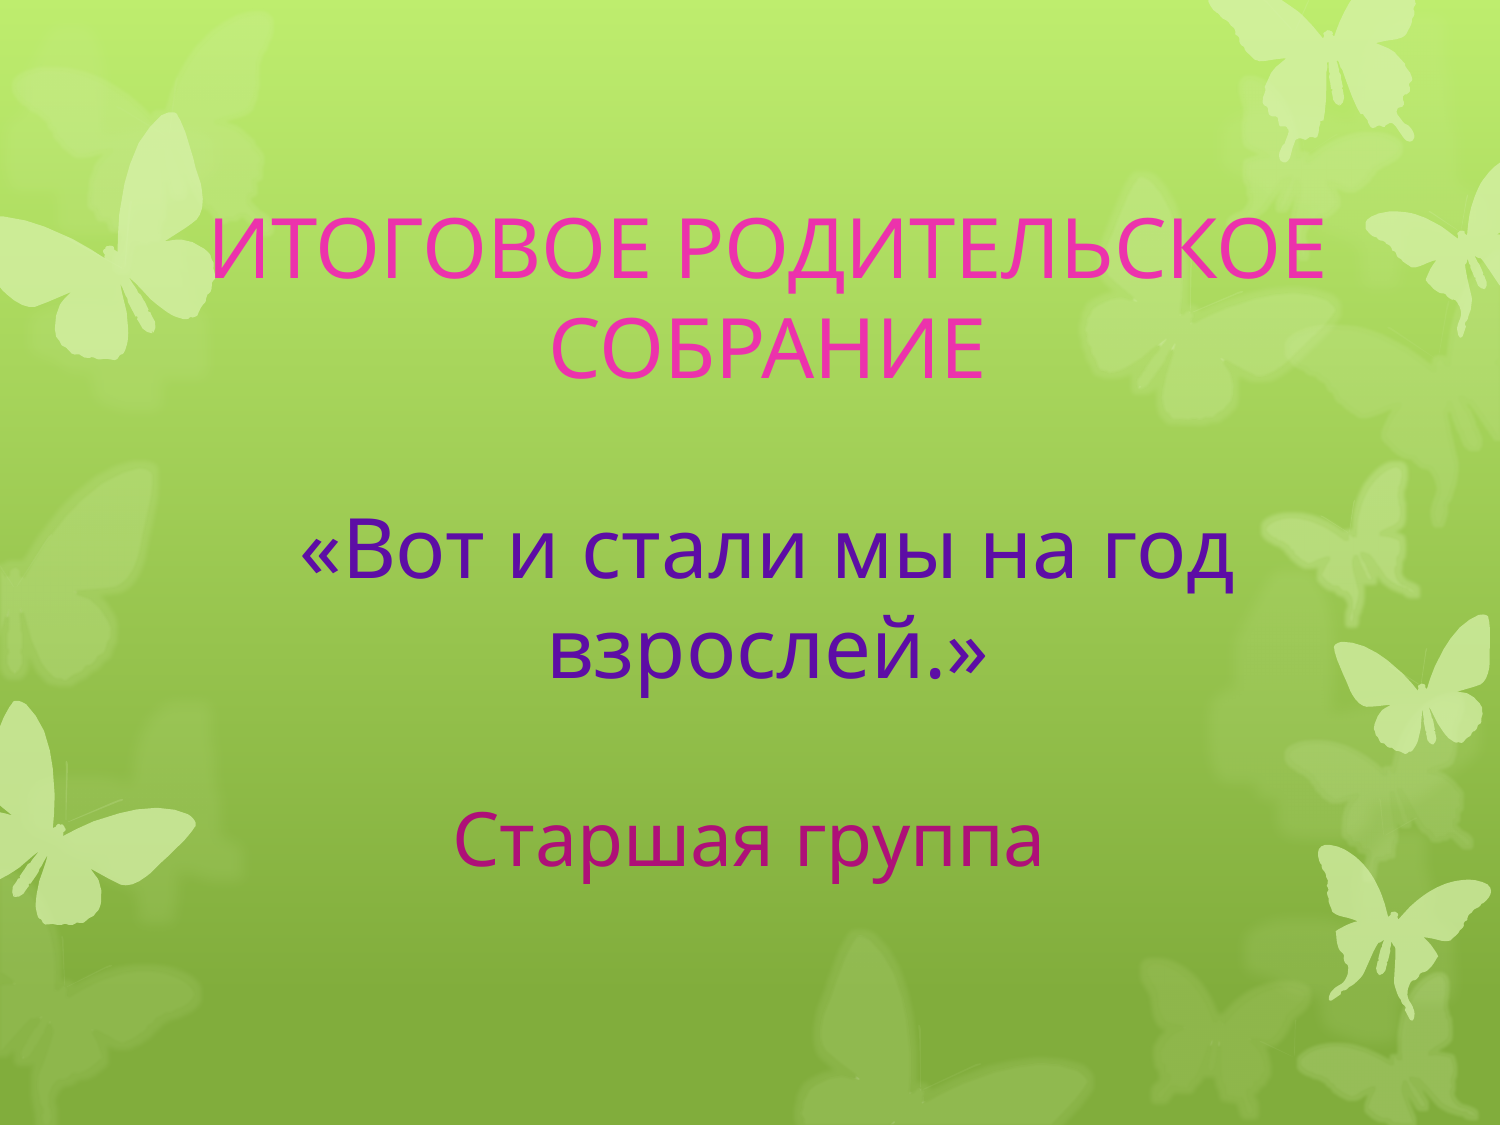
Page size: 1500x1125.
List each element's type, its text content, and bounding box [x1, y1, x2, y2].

title ИТОГОВОЕ РОДИТЕЛЬСКОЕ СОБРАНИЕ «Вот и стали мы на год взрослей.» [183, 78, 1353, 704]
subtitle Старшая группа [165, 783, 1334, 925]
